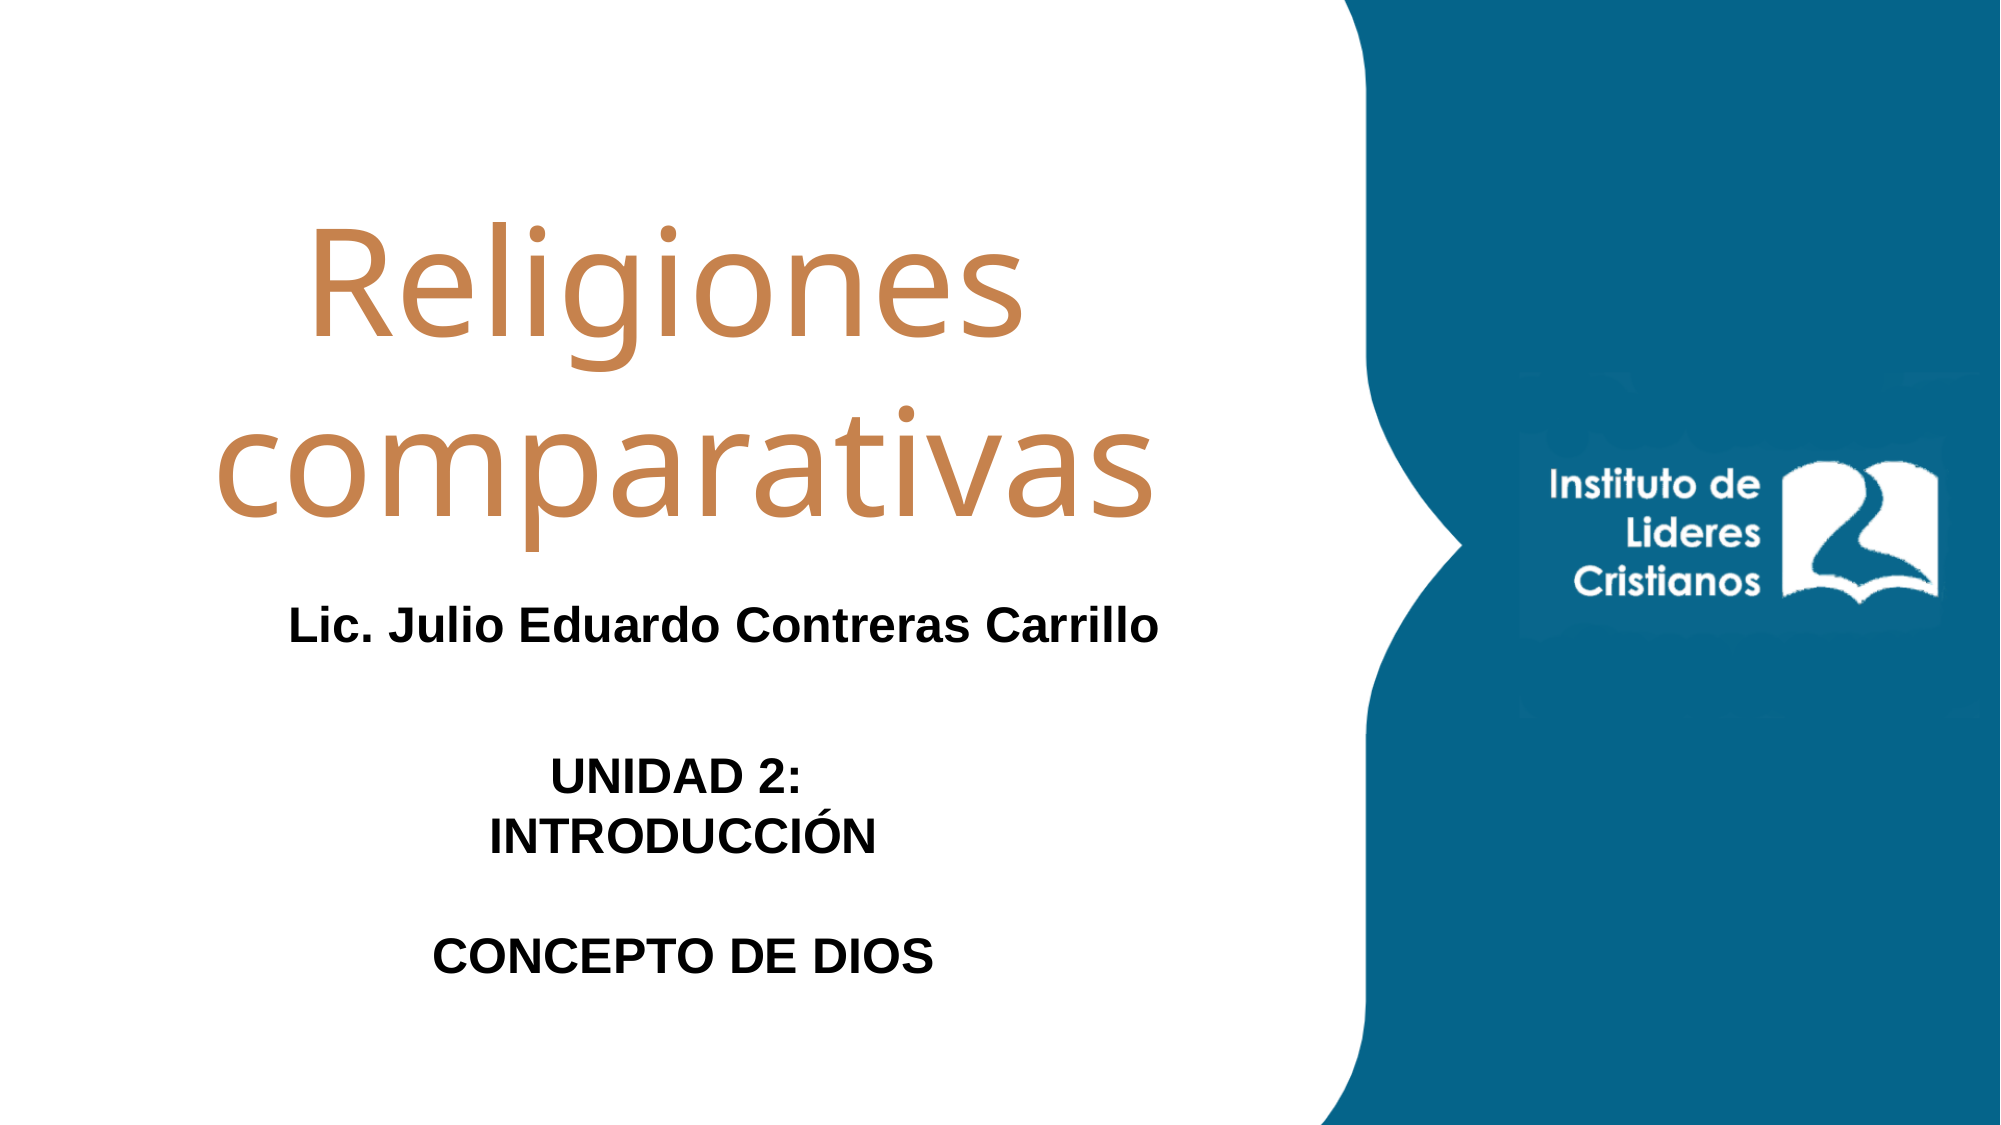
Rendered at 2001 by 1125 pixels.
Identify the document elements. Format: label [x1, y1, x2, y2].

picture [1551, 469, 1557, 498]
picture [1585, 468, 1672, 499]
picture [1696, 572, 1716, 596]
picture [1561, 475, 1582, 499]
picture [1745, 524, 1760, 547]
picture [1681, 524, 1718, 547]
picture [1719, 524, 1742, 547]
picture [1668, 572, 1692, 597]
picture [1745, 572, 1760, 597]
picture [0, 0, 1462, 1125]
picture [1710, 468, 1760, 499]
picture [1782, 460, 1939, 605]
picture [1654, 517, 1677, 547]
picture [1719, 572, 1742, 597]
picture [1627, 516, 1651, 547]
picture [1574, 565, 1603, 597]
picture [1606, 565, 1666, 596]
picture [1673, 475, 1696, 499]
